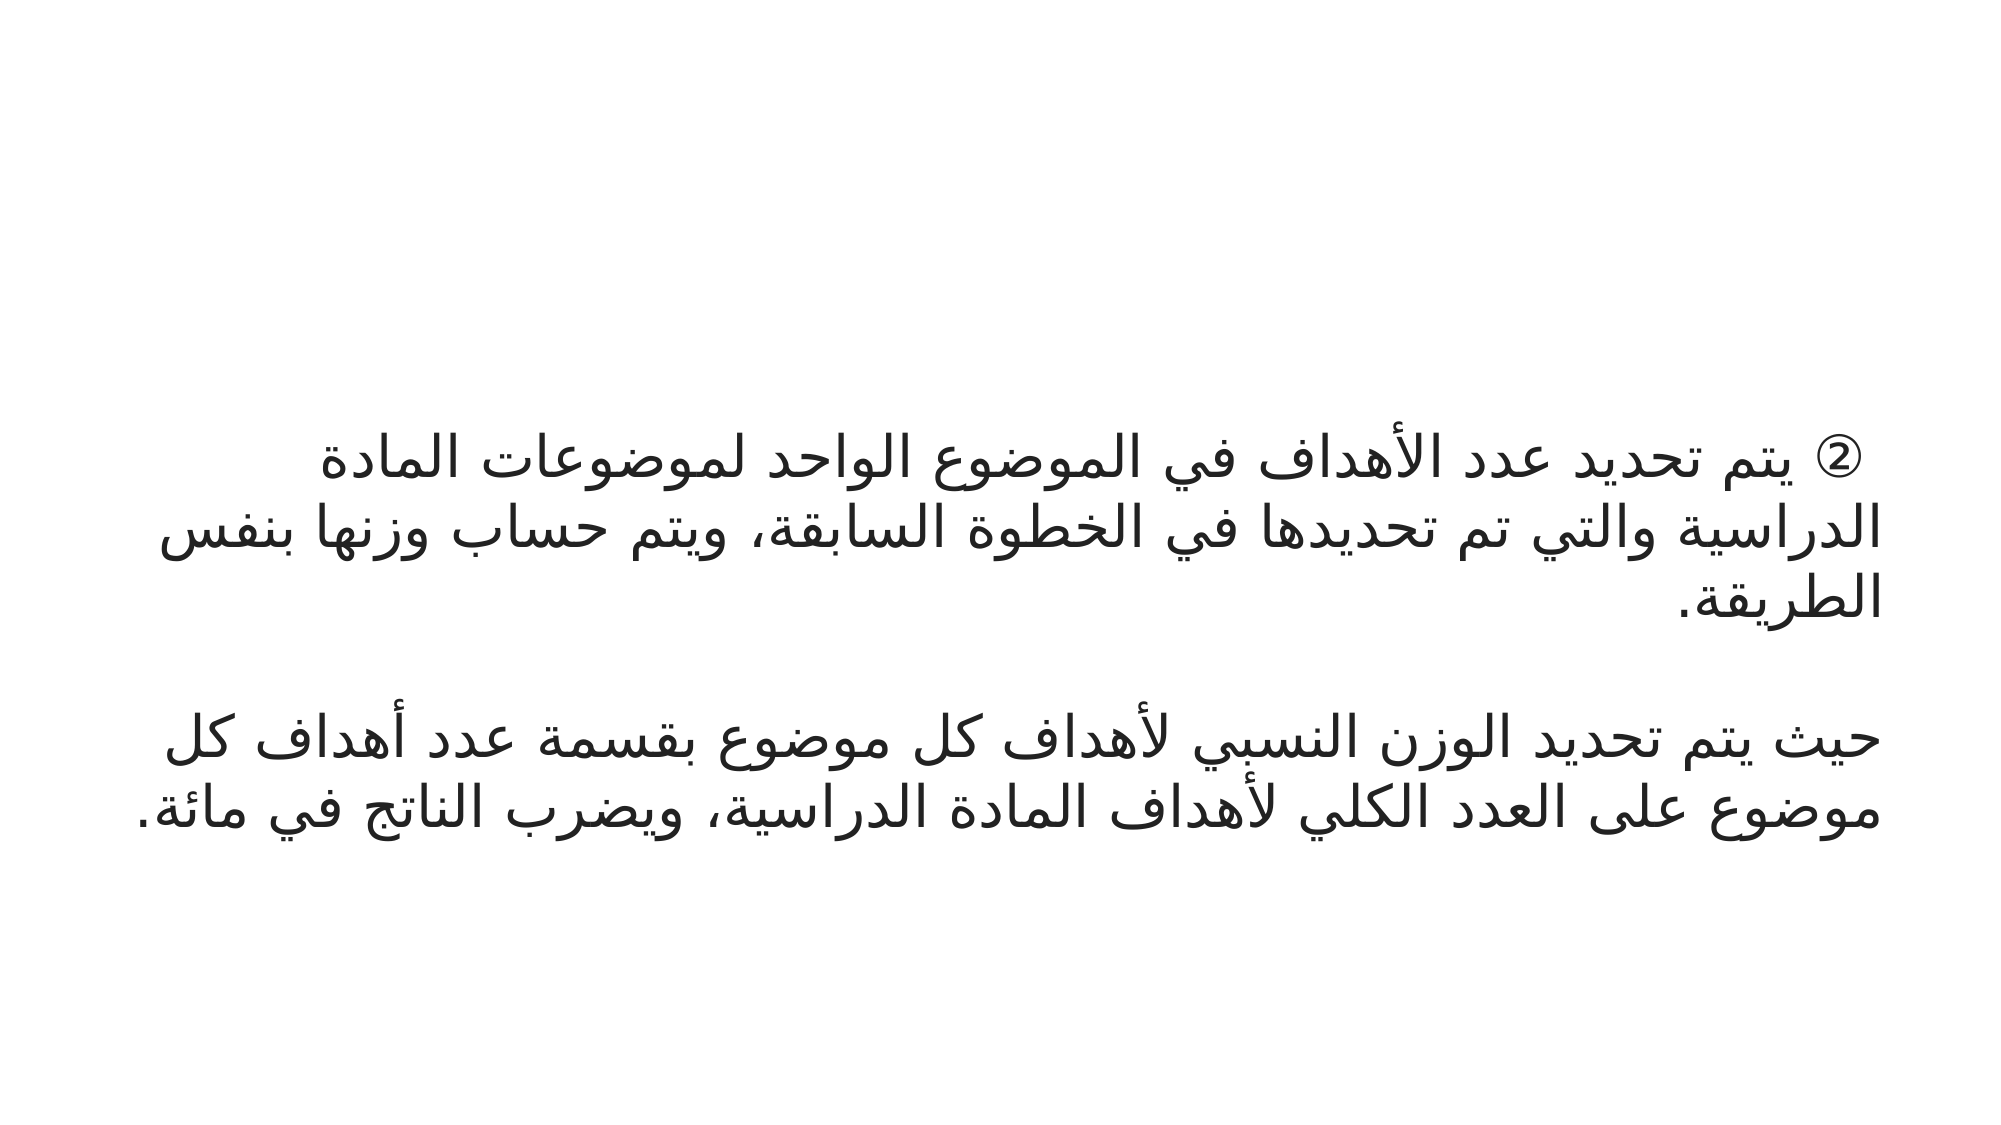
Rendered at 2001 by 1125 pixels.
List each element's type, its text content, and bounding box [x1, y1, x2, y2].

text_box ② يتم تحديد عدد الأهداف في الموضوع الواحد لموضوعات المادة الدراسية والتي تم تحديدها في الخطوة السابقة، ويتم حساب وزنها بنفس الطريقة. حيث يتم تحديد الوزن النسبي لأهداف كل موضوع بقسمة عدد أهداف كل موضوع على العدد الكلي لأهداف المادة الدراسية، ويضرب الناتج في مائة. [93, 412, 1900, 847]
